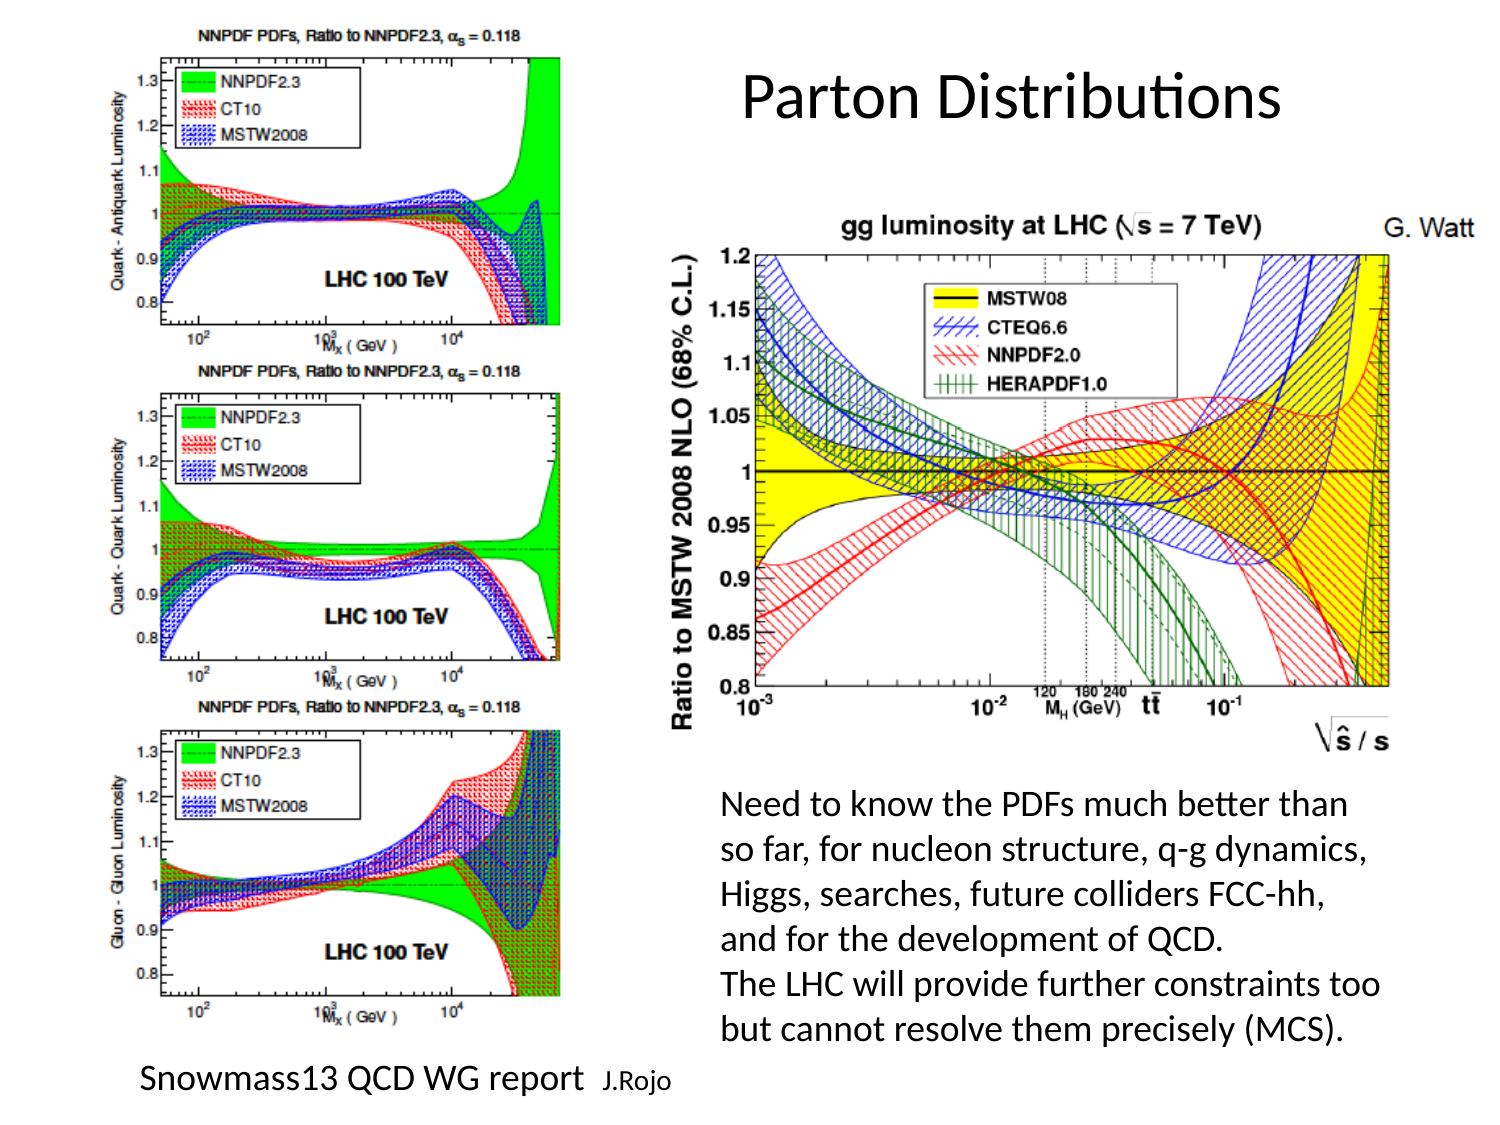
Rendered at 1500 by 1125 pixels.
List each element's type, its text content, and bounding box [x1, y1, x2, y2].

picture [91, 27, 585, 1038]
text_box Snowmass13 QCD WG report J.Rojo [124, 1045, 687, 1106]
title Parton Distributions [585, 27, 1425, 157]
picture [634, 198, 1480, 765]
text_box Need to know the PDFs much better than so far, for nucleon structure, q-g dynamics, Higgs, searches, future colliders FCC-hh, and for the development of QCD. The LHC will provide further constraints too but cannot resolve them precisely (MCS). [705, 773, 1397, 1056]
